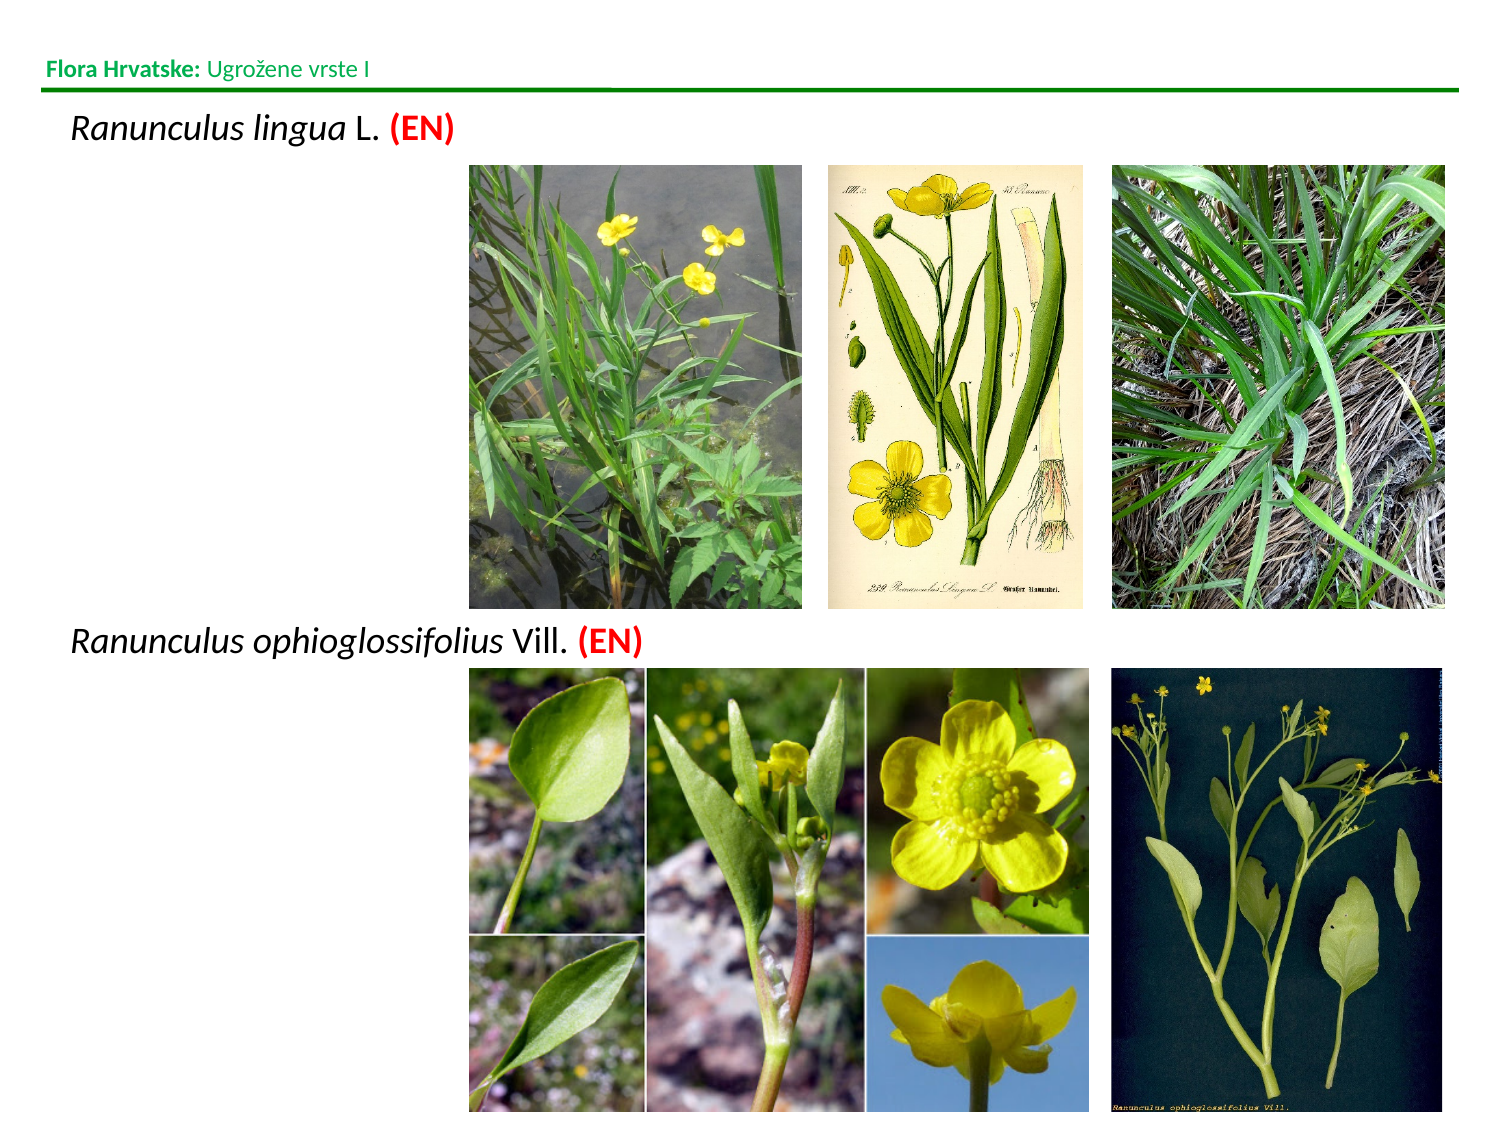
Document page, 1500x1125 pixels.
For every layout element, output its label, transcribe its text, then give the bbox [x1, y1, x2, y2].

text_box Ranunculus ophioglossifolius Vill. (EN) [55, 608, 706, 669]
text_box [29, 44, 1460, 91]
picture [828, 165, 1083, 609]
picture [1111, 668, 1443, 1112]
picture [1112, 165, 1445, 609]
text_box Ranunculus lingua L. (EN) [55, 99, 706, 156]
picture [468, 165, 802, 609]
picture [468, 668, 1089, 1112]
